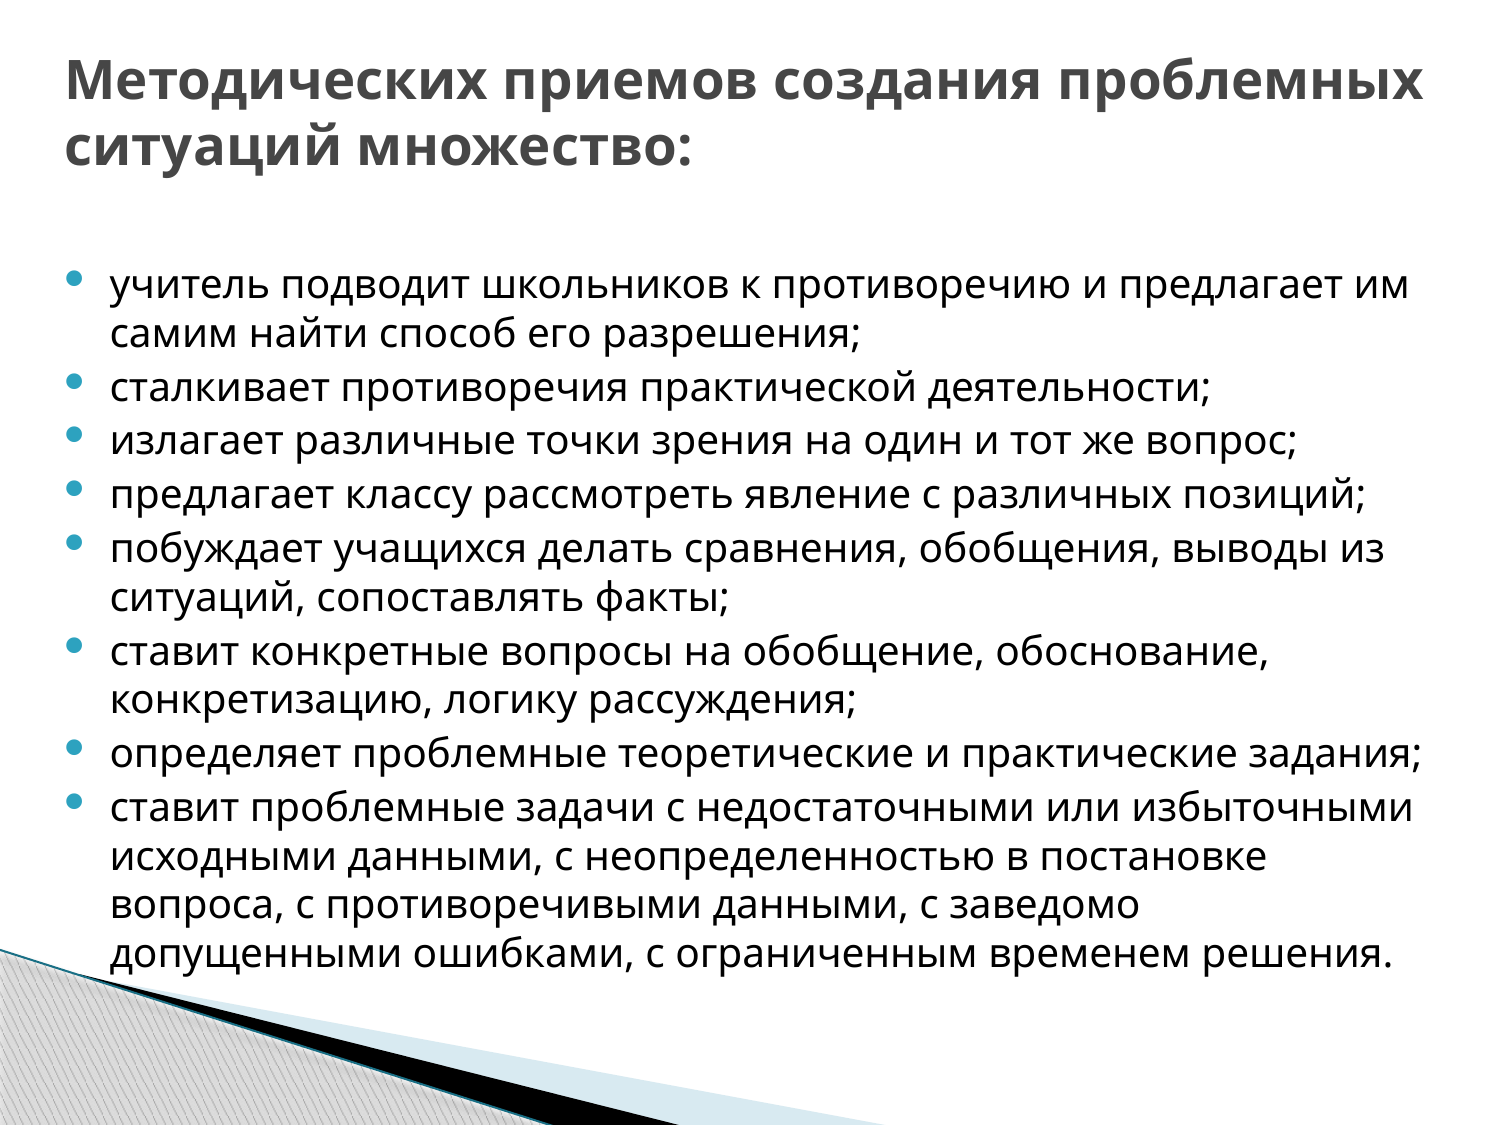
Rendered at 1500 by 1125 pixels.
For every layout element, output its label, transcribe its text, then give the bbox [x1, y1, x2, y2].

list учитель подводит школьников к противоречию и предлагает им самим найти способ его разрешения; сталкивает противоречия практической деятельности; излагает различные точки зрения на один и тот же вопрос; предлагает классу рассмотреть явление с различных позиций; побуждает учащихся делать сравнения, обобщения, выводы из ситуаций, сопоставлять факты; ставит конкретные вопросы на обобщение, обоснование, конкретизацию, логику рассуждения; определяет проблемные теоретические и практические задания; ставит проблемные задачи с недостаточными или избыточными исходными данными, с неопределенностью в постановке вопроса, с противоречивыми данными, с заведомо допущенными ошибками, с ограниченным временем решения. [49, 250, 1445, 1001]
title Методических приемов создания проблемных ситуаций множество: [49, 37, 1450, 185]
